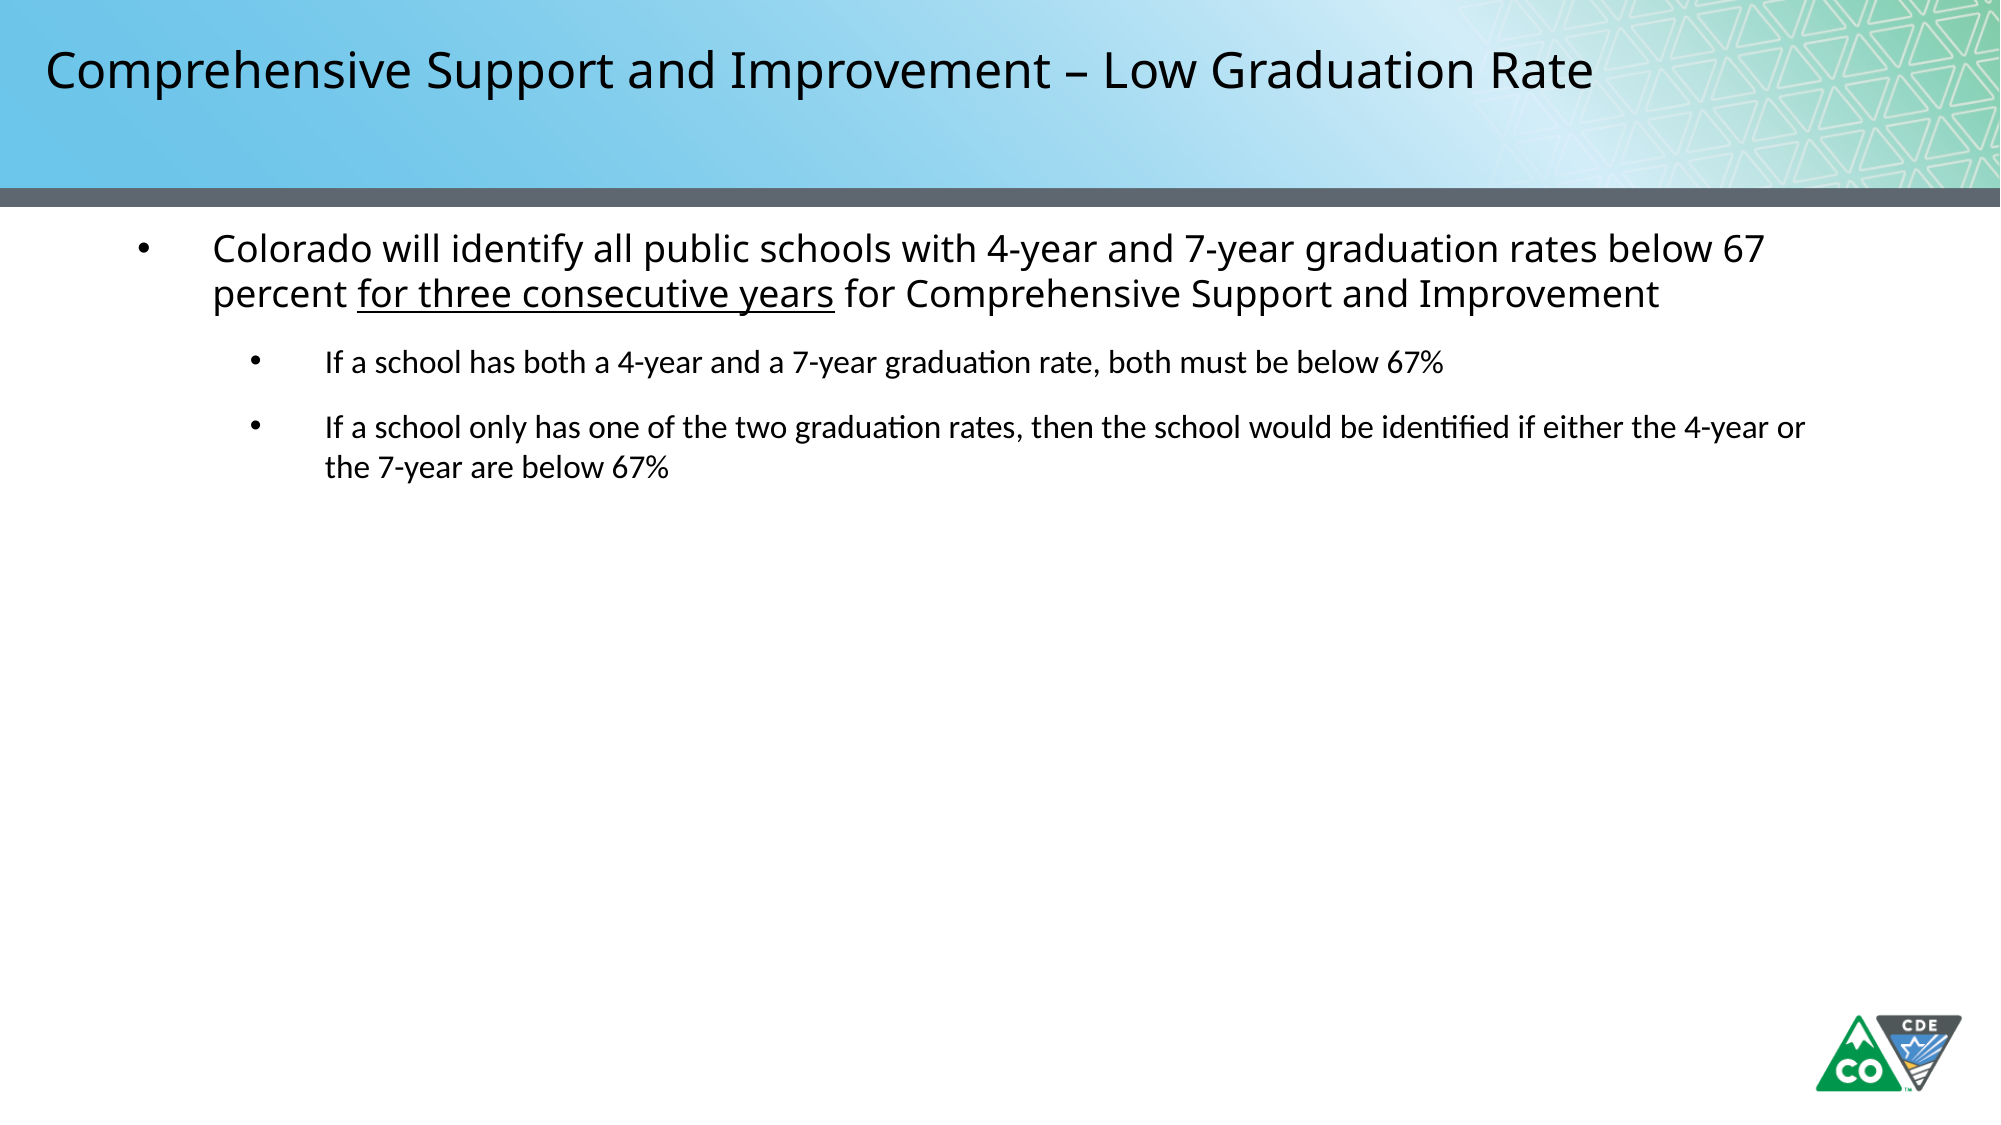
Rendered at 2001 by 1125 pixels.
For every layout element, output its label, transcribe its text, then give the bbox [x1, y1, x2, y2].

picture [1803, 1006, 1972, 1099]
title Comprehensive Support and Improvement – Low Graduation Rate [45, 45, 1780, 162]
list Colorado will identify all public schools with 4-year and 7-year graduation rates below 67 percent for three consecutive years for Comprehensive Support and Improvement If a school has both a 4-year and a 7-year graduation rate, both must be below 67% If a school only has one of the two graduation rates, then the school would be identified if either the 4-year or the 7-year are below 67% [137, 225, 1836, 1003]
picture [0, 0, 2000, 207]
